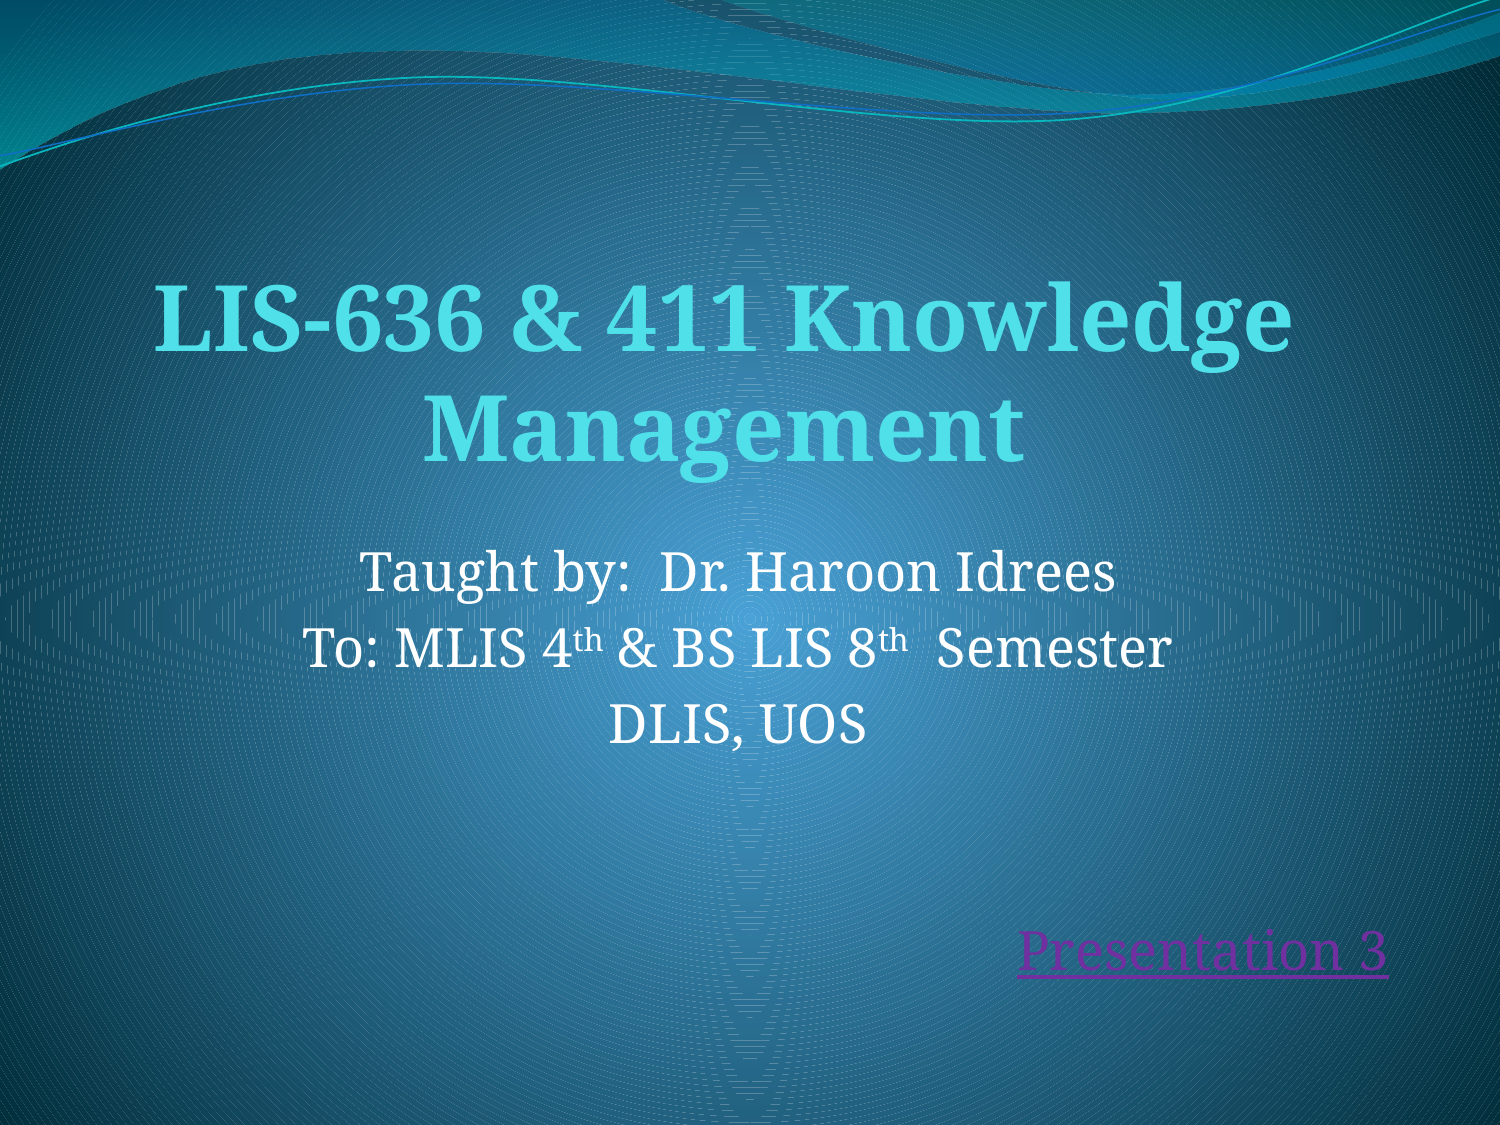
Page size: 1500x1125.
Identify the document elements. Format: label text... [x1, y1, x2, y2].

subtitle Taught by: Dr. Haroon Idrees To: MLIS 4th & BS LIS 8th Semester DLIS, UOS Presentation 3 [87, 529, 1400, 1035]
title LIS-636 & 411 Knowledge Management [53, 224, 1400, 480]
